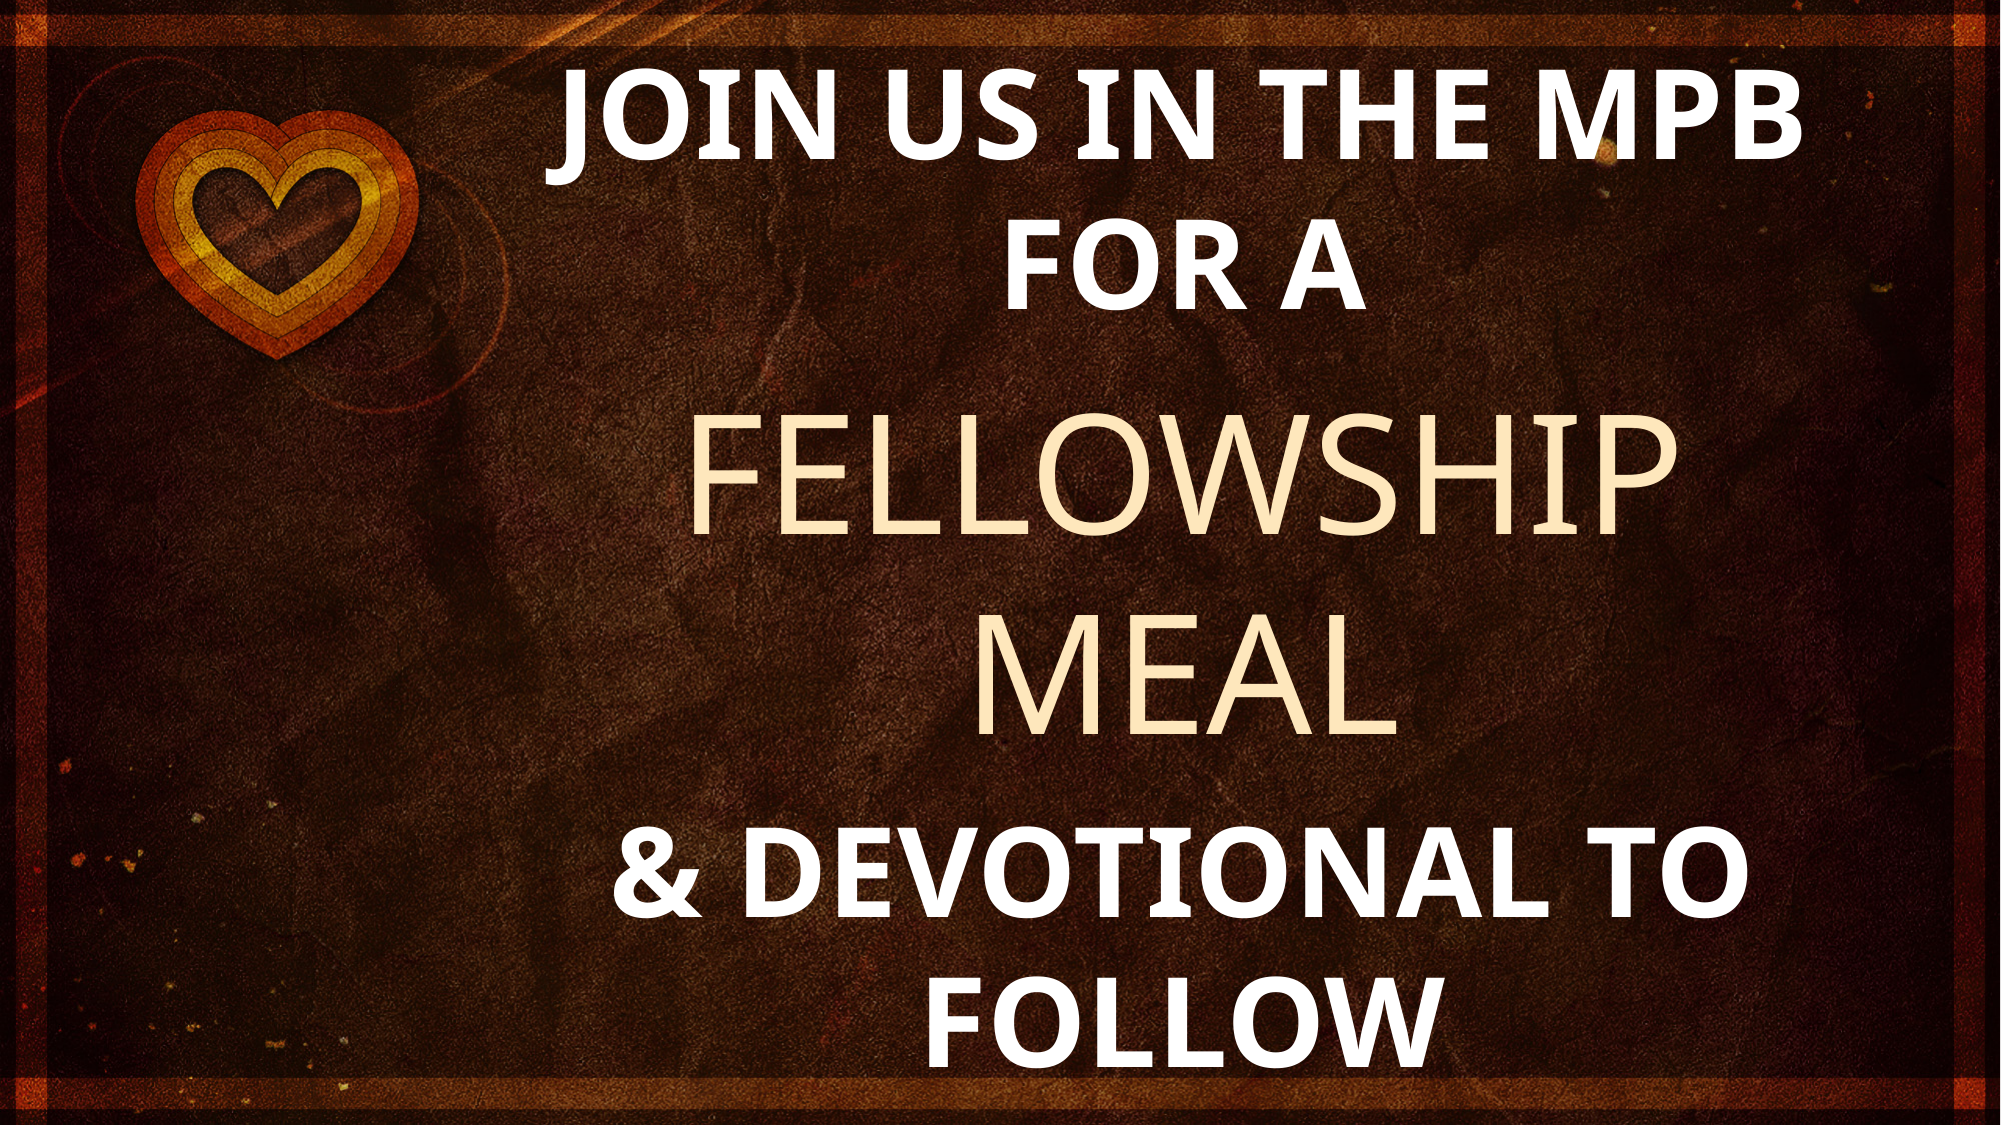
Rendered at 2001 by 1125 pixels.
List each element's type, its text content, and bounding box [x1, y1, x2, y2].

list JOIN US IN THE MPB FOR A FELLOWSHIP MEAL & DEVOTIONAL TO FOLLOW [465, 80, 1899, 1046]
picture [0, 0, 2001, 1125]
